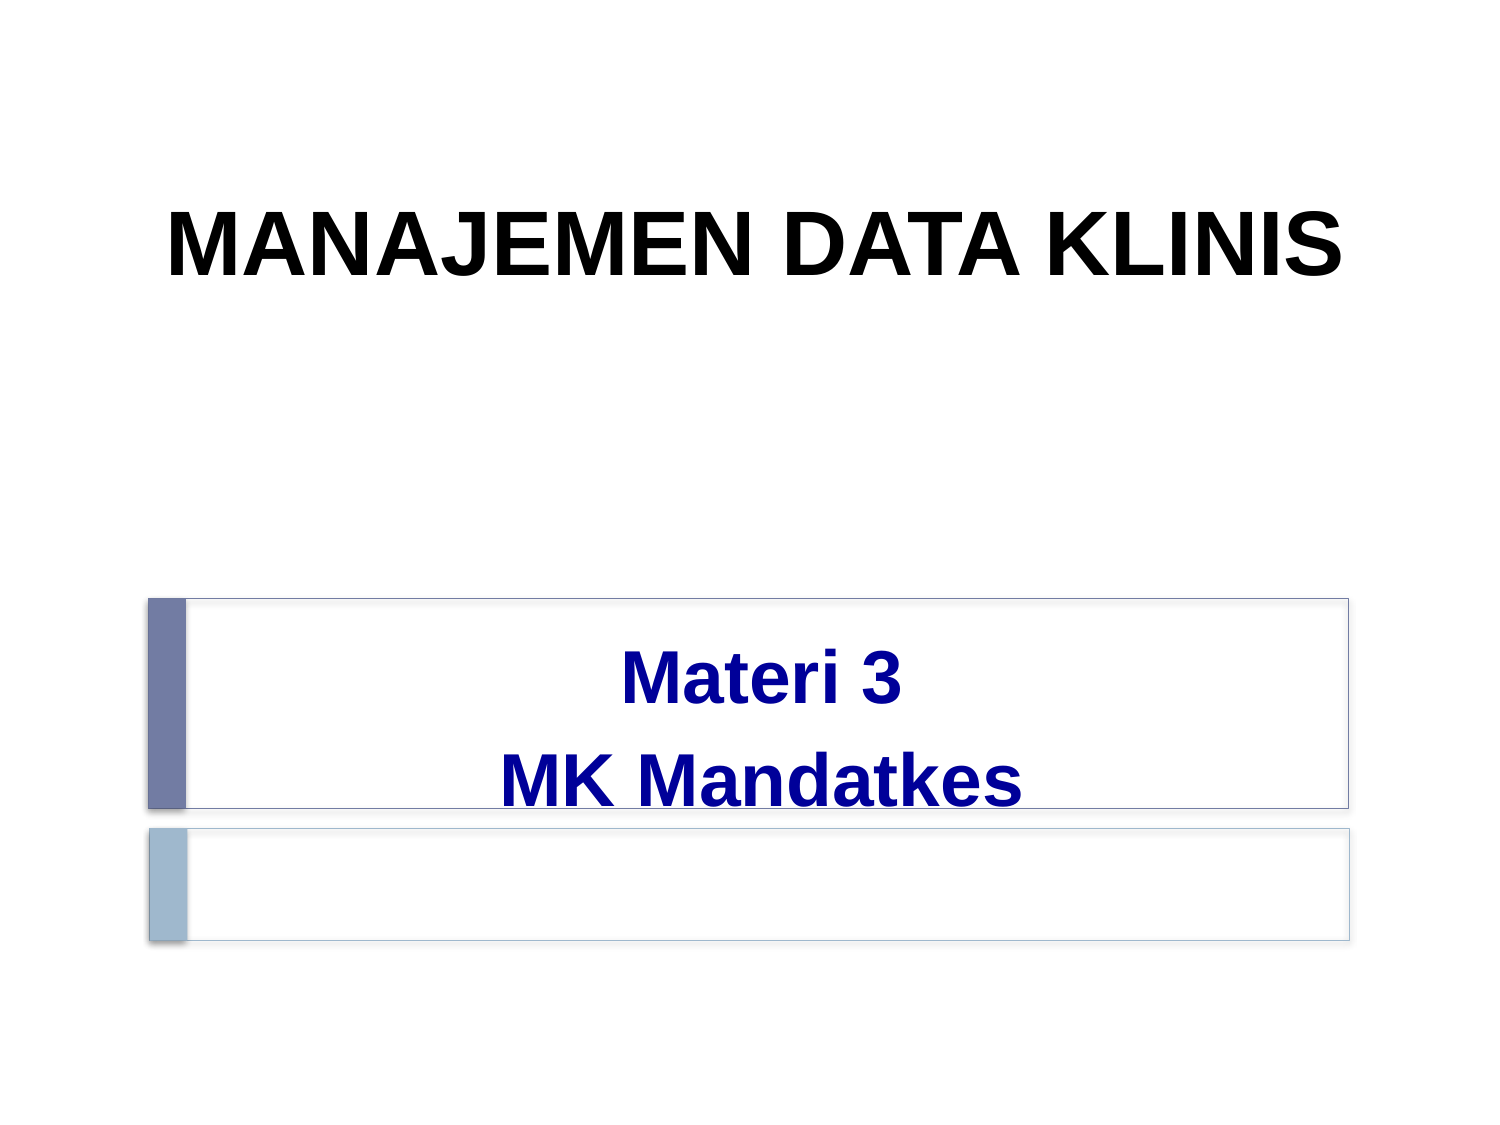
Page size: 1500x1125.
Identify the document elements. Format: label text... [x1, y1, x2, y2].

title MANAJEMEN DATA KLINIS [117, 175, 1395, 481]
subtitle Materi 3 MK Mandatkes [199, 621, 1325, 938]
